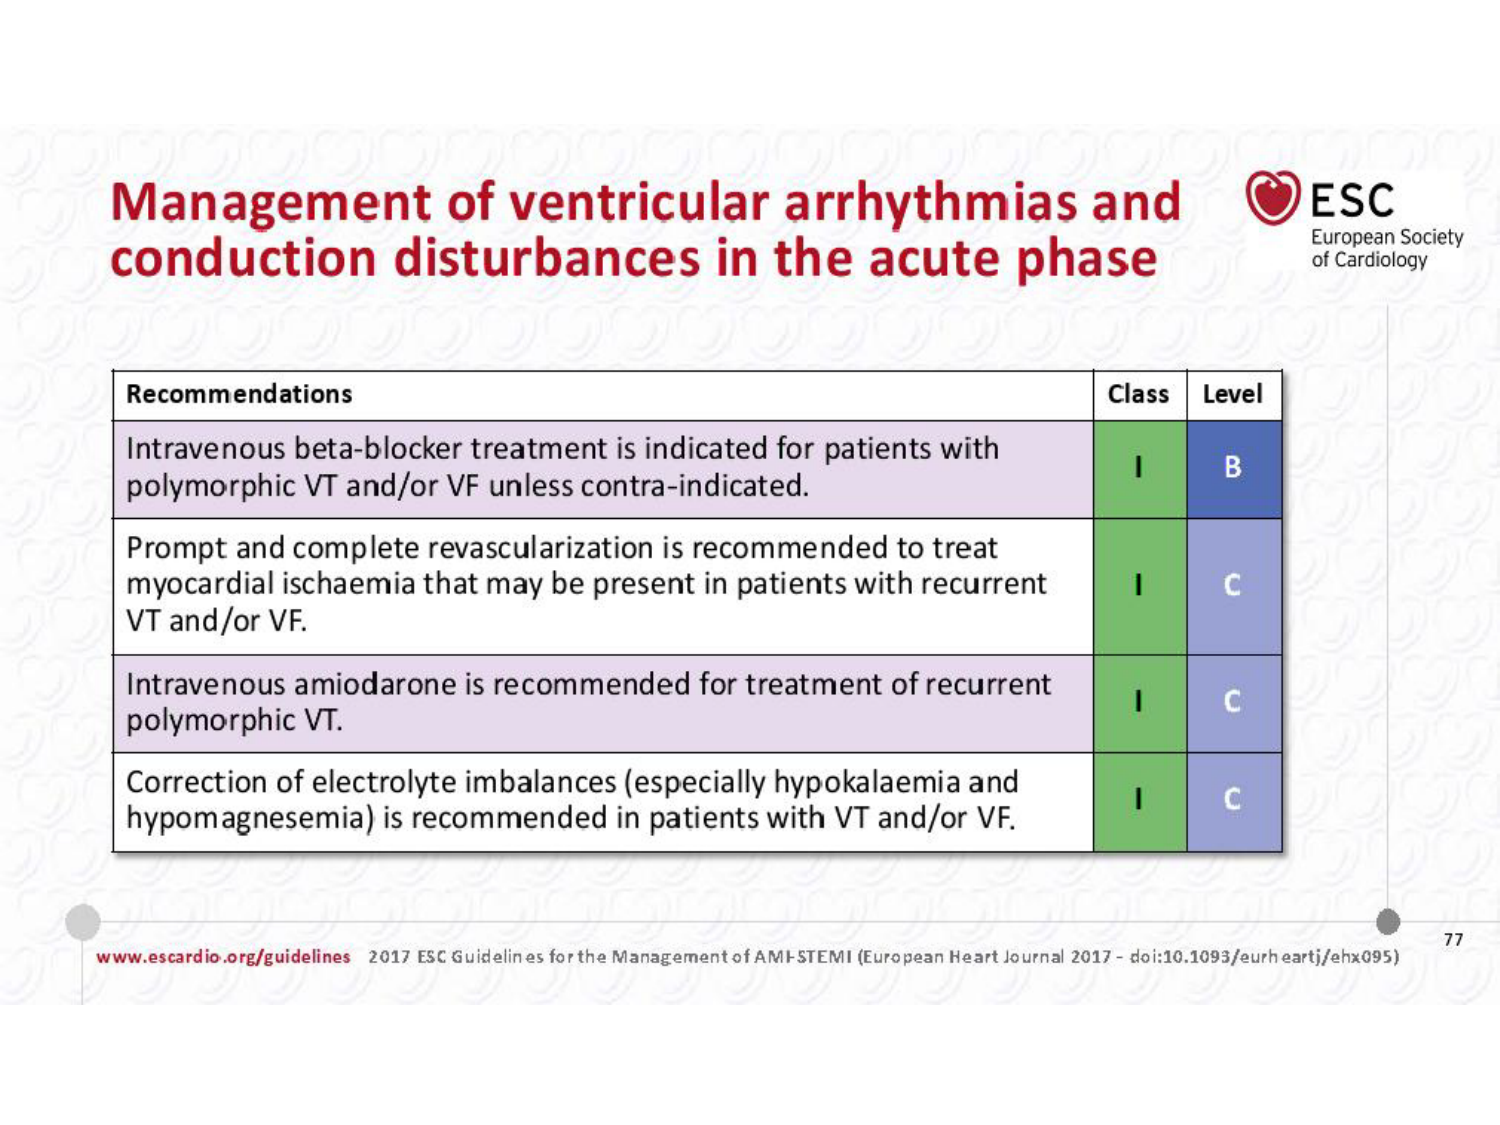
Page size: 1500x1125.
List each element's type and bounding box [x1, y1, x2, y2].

list [0, 124, 1500, 1006]
